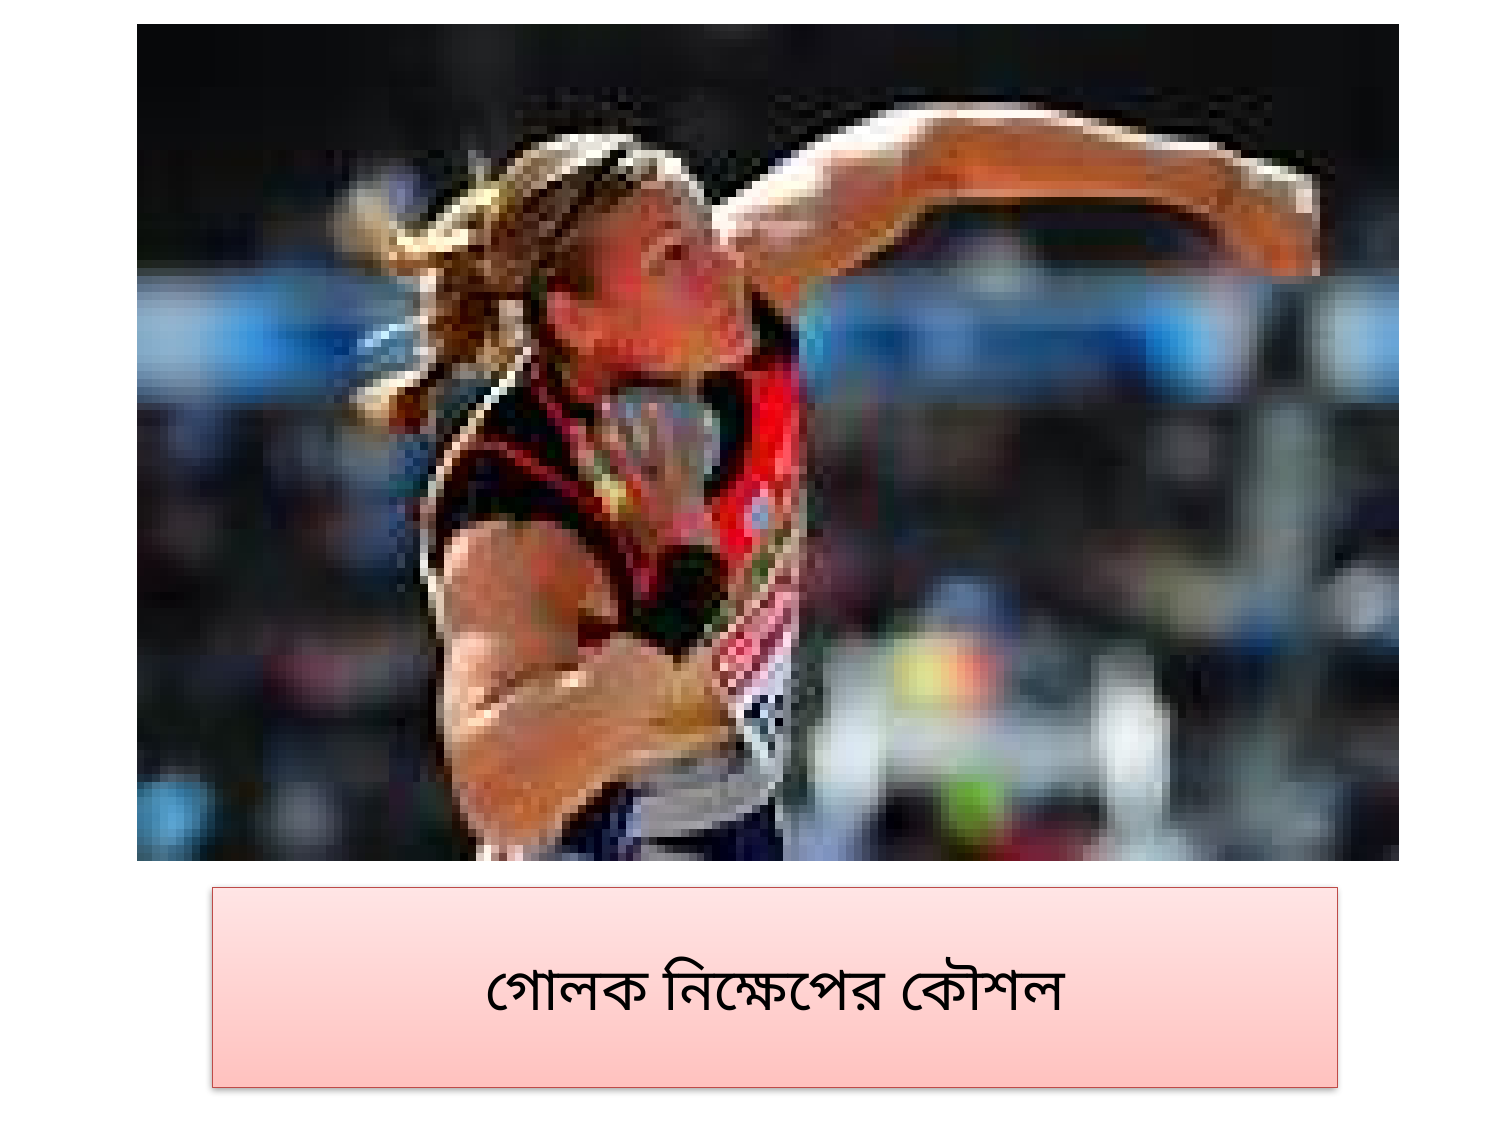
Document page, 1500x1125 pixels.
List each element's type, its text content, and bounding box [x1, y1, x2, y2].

text_box গোলক নিক্ষেপের কৌশল [212, 887, 1338, 1088]
picture [137, 24, 1399, 861]
